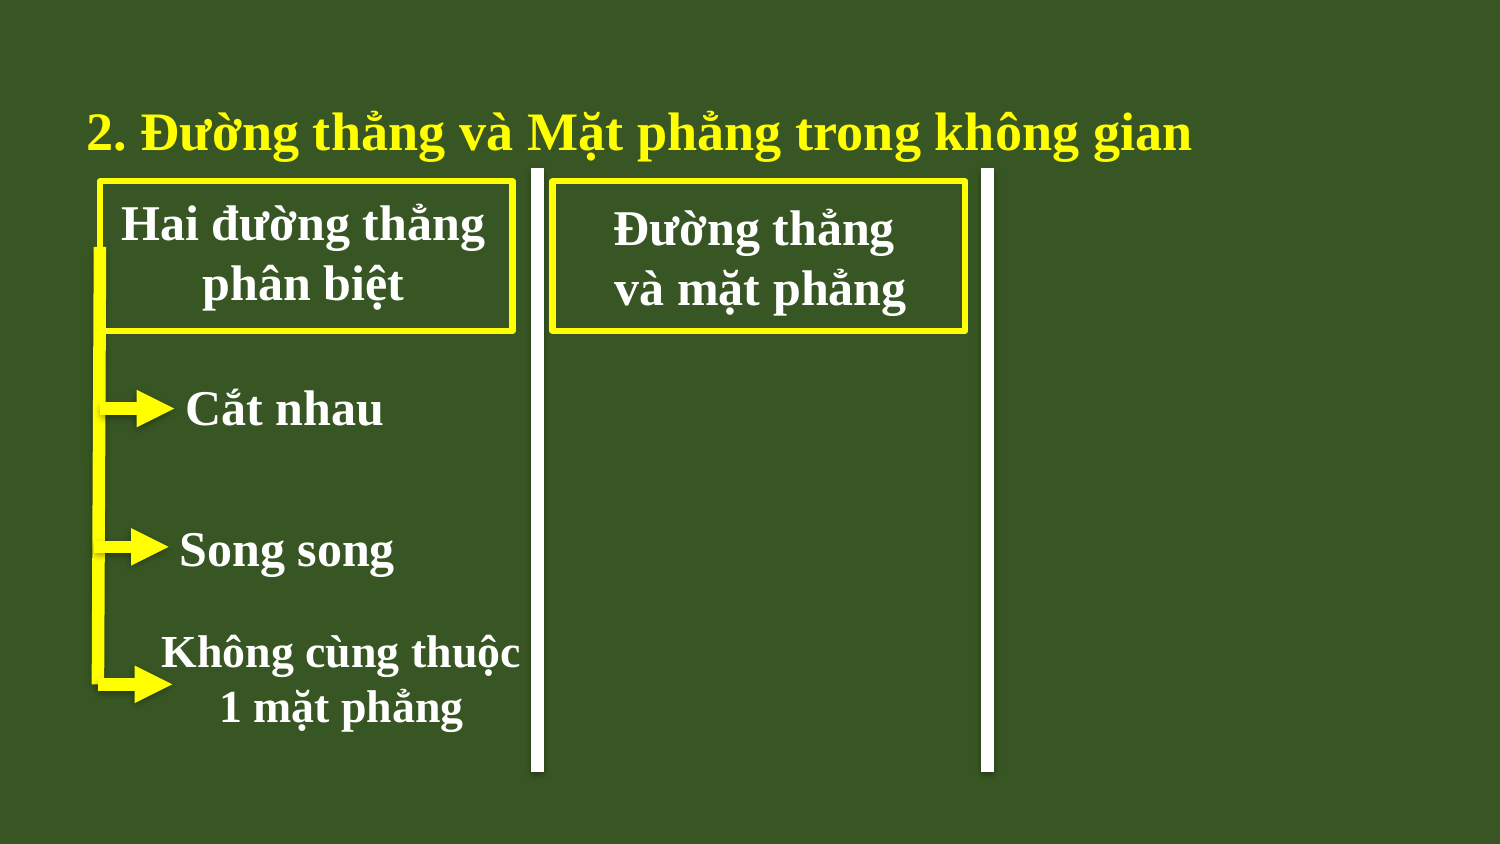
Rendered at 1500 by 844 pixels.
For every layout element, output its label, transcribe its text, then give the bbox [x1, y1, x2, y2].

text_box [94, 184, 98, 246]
text_box 2. Đường thẳng và Mặt phẳng trong không gian [75, 90, 1242, 167]
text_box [97, 246, 101, 546]
text_box Không cùng thuộc 1 mặt phẳng [145, 615, 533, 737]
text_box Cắt nhau [174, 369, 492, 441]
text_box Song song [168, 511, 489, 583]
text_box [97, 555, 101, 684]
text_box [98, 179, 515, 333]
text_box [550, 179, 967, 333]
